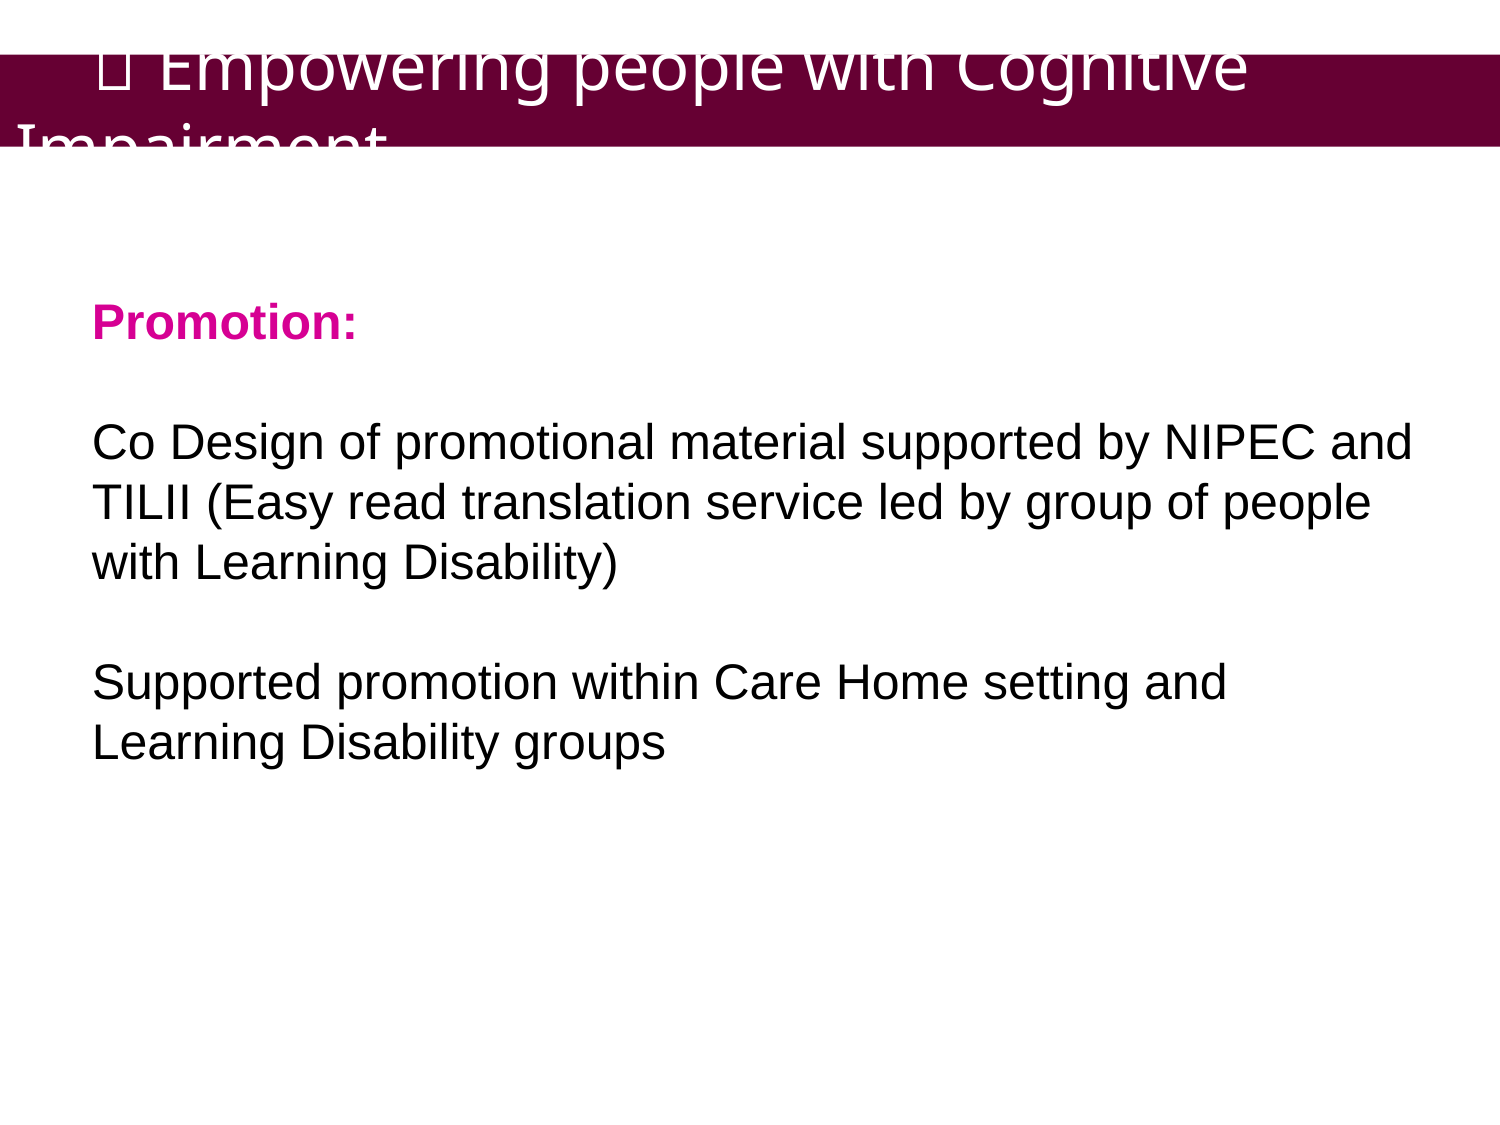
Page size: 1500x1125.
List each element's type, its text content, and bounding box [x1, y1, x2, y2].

title  Empowering people with Cognitive Impairment [0, 54, 1500, 147]
list [75, 208, 1425, 1012]
text_box Promotion: Co Design of promotional material supported by NIPEC and TILII (Easy read translation service led by group of people with Learning Disability) Supported promotion within Care Home setting and Learning Disability groups [77, 282, 1438, 837]
